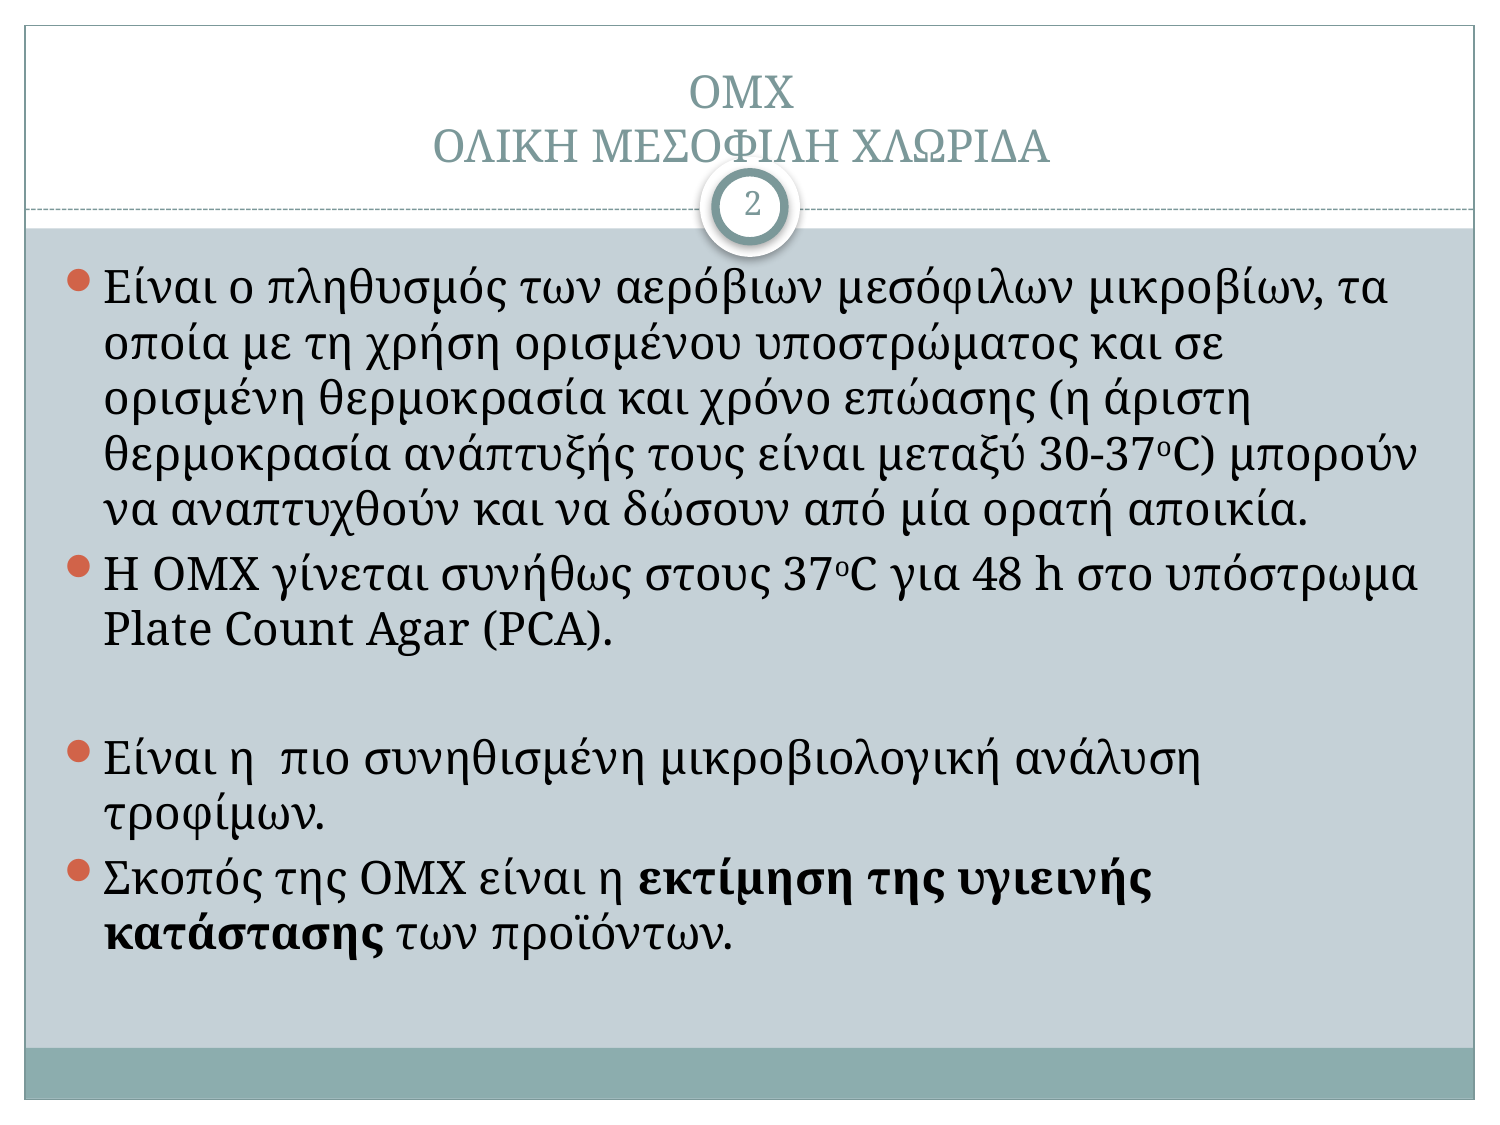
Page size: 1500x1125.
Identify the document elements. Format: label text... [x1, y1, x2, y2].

list Είναι ο πληθυσμός των αερόβιων μεσόφιλων μικροβίων, τα οποία με τη χρήση ορισμένου υποστρώματος και σε ορισμένη θερμοκρασία και χρόνο επώασης (η άριστη θερμοκρασία ανάπτυξής τους είναι μεταξύ 30-37οC) μπορούν να αναπτυχθούν και να δώσουν από μία ορατή αποικία. Η ΟΜΧ γίνεται συνήθως στους 37οC για 48 h στο υπόστρωμα Plate Count Agar (PCA). Είναι η πιο συνηθισμένη μικροβιολογική ανάλυση τροφίμων. Σκοπός της ΟΜΧ είναι η εκτίμηση της υγιεινής κατάστασης των προϊόντων. [49, 250, 1445, 1001]
slide_number 2 [715, 168, 791, 241]
title ΟΜΧ ΟΛΙΚΗ ΜΕΣΟΦΙΛΗ ΧΛΩΡΙΔΑ [41, 54, 1442, 179]
